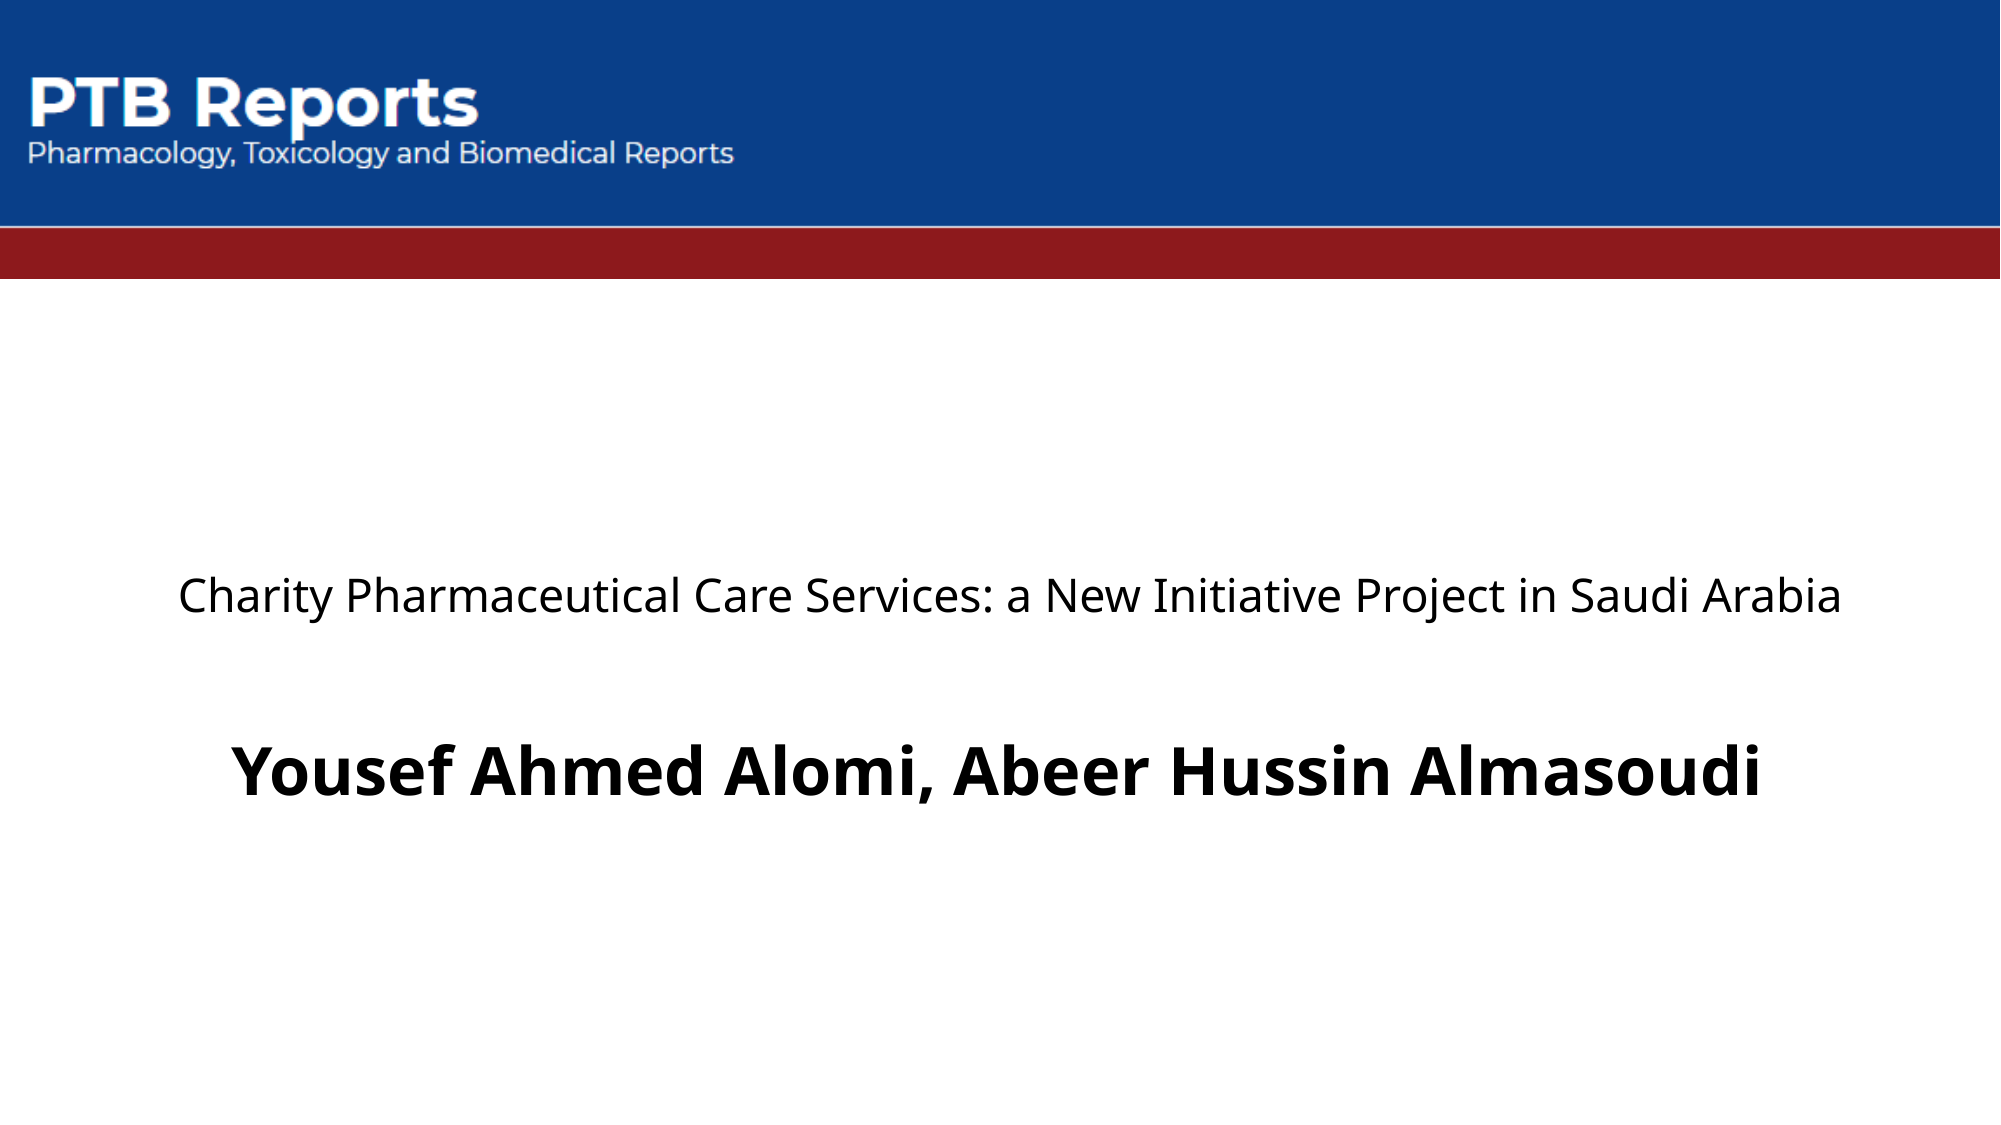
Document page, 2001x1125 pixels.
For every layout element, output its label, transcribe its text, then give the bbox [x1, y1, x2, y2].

title Charity Pharmaceutical Care Services: a New Initiative Project in Saudi Arabia [20, 279, 2000, 630]
subtitle Yousef Ahmed Alomi, Abeer Hussin Almasoudi [20, 630, 1976, 956]
picture [0, 0, 2000, 279]
